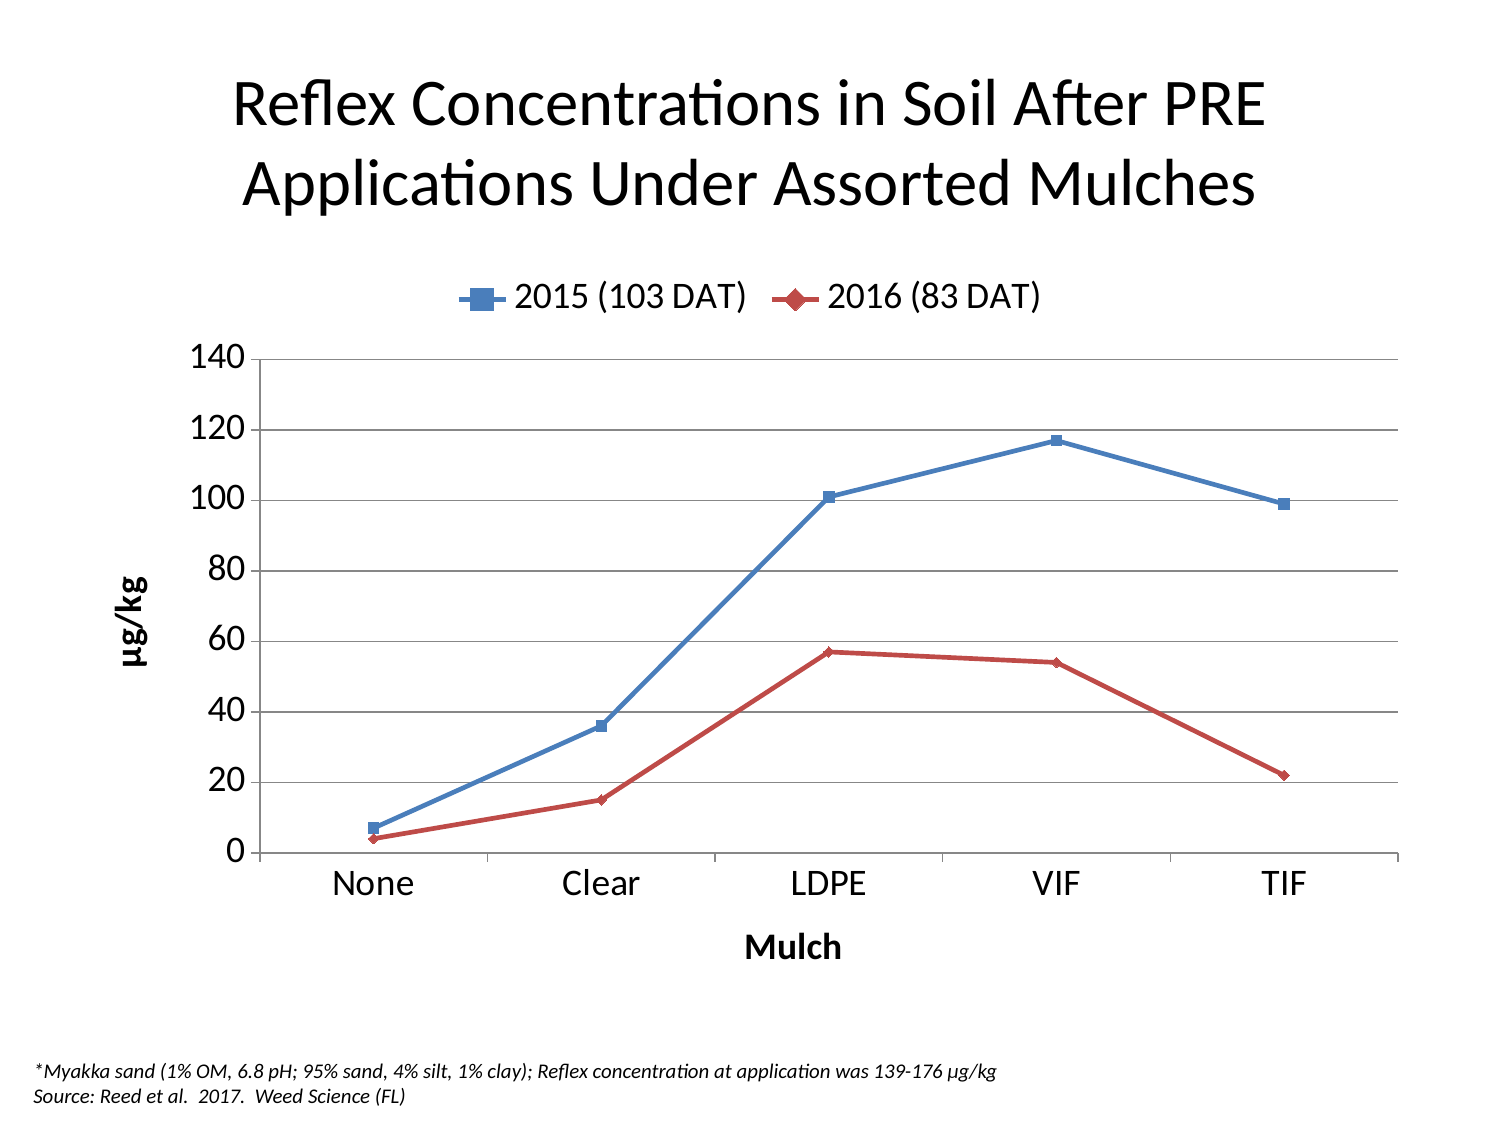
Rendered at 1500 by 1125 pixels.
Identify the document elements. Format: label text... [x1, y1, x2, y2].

chart [74, 262, 1426, 1006]
title Reflex Concentrations in Soil After PRE Applications Under Assorted Mulches [75, 45, 1425, 233]
text_box *Myakka sand (1% OM, 6.8 pH; 95% sand, 4% silt, 1% clay); Reflex concentration at application was 139-176 µg/kg Source: Reed et al. 2017. Weed Science (FL) [18, 1049, 1013, 1115]
